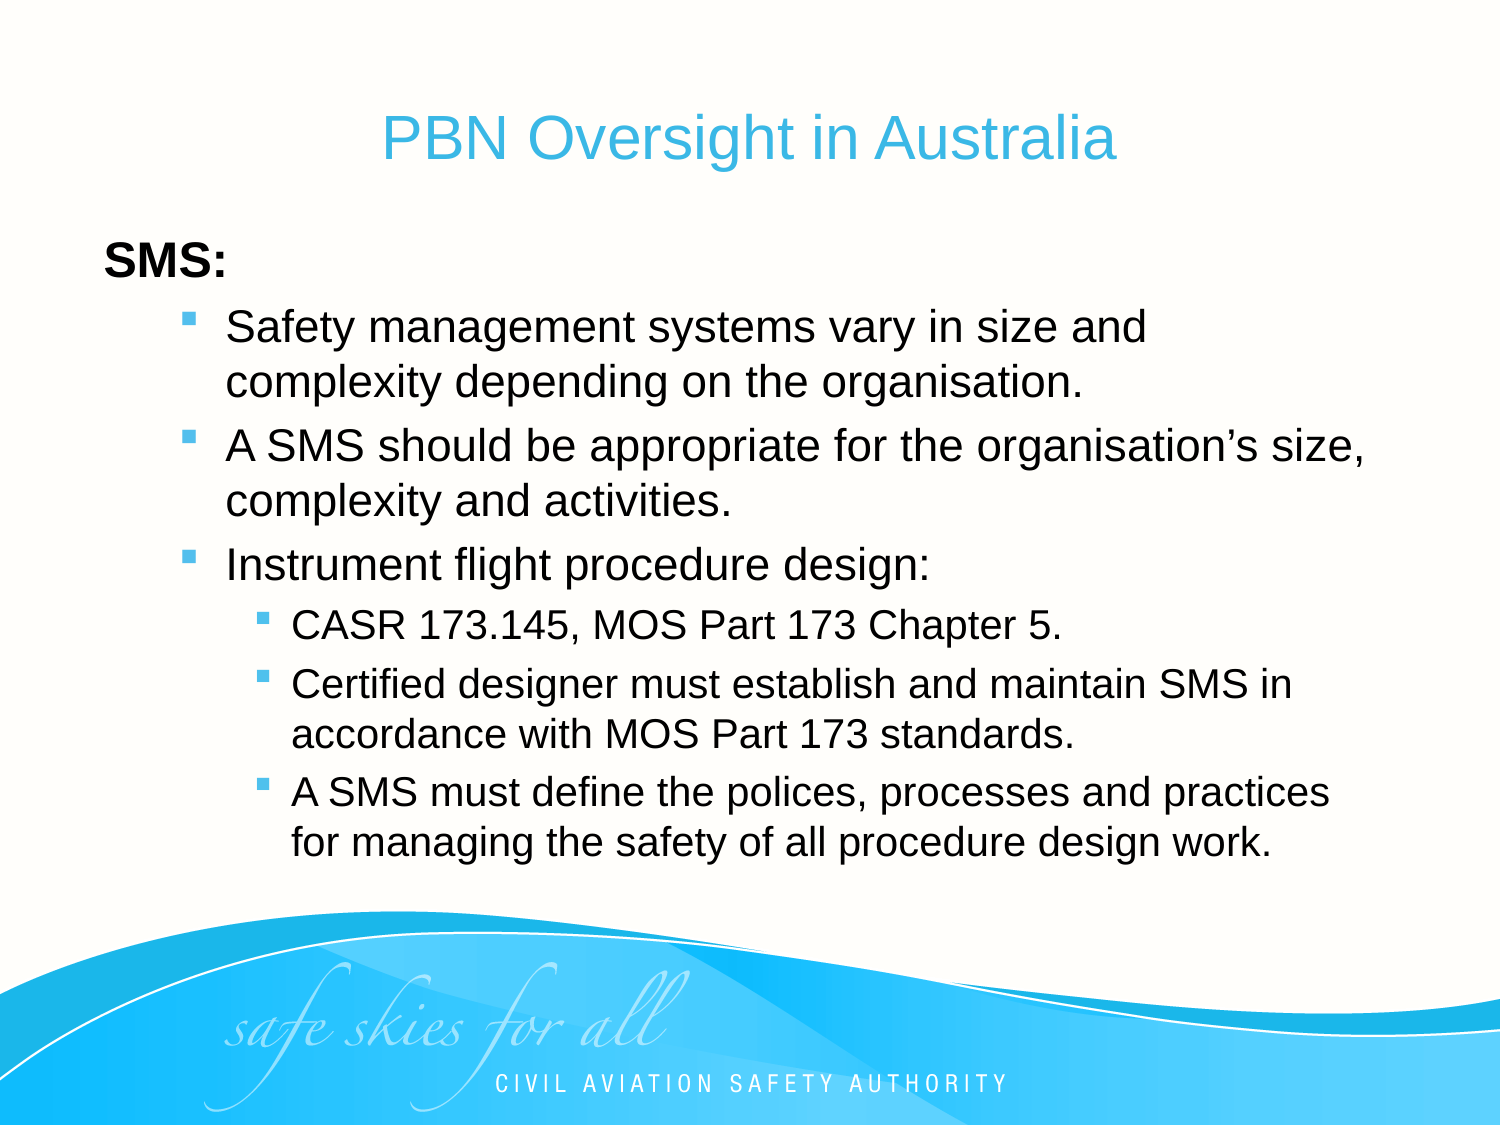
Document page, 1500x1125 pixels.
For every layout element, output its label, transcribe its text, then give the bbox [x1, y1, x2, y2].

title PBN Oversight in Australia [112, 66, 1388, 204]
picture [0, 896, 1500, 1125]
list SMS: Safety management systems vary in size and complexity depending on the organisation. A SMS should be appropriate for the organisation’s size, complexity and activities. Instrument flight procedure design: CASR 173.145, MOS Part 173 Chapter 5. Certified designer must establish and maintain SMS in accordance with MOS Part 173 standards. A SMS must define the polices, processes and practices for managing the safety of all procedure design work. [88, 219, 1388, 905]
